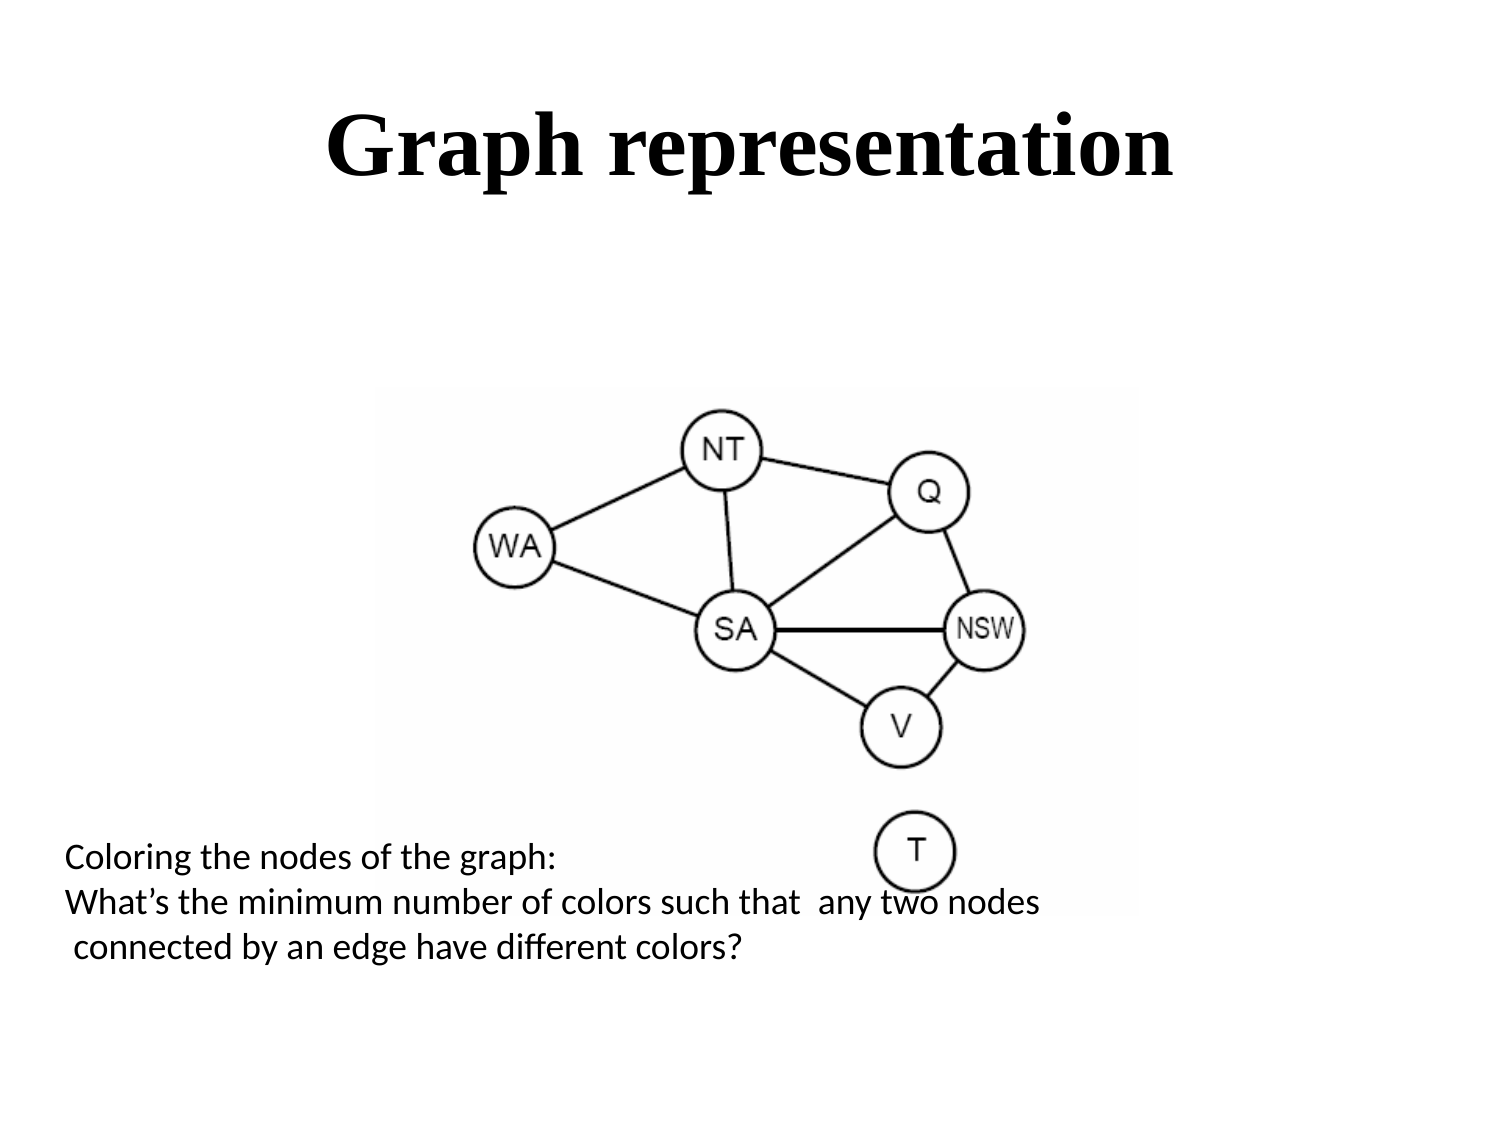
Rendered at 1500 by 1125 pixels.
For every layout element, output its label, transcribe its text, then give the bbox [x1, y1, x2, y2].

text_box Coloring the nodes of the graph: What’s the minimum number of colors such that any two nodes connected by an edge have different colors? [50, 824, 1425, 975]
picture [374, 387, 1140, 916]
title Graph representation [75, 45, 1425, 233]
